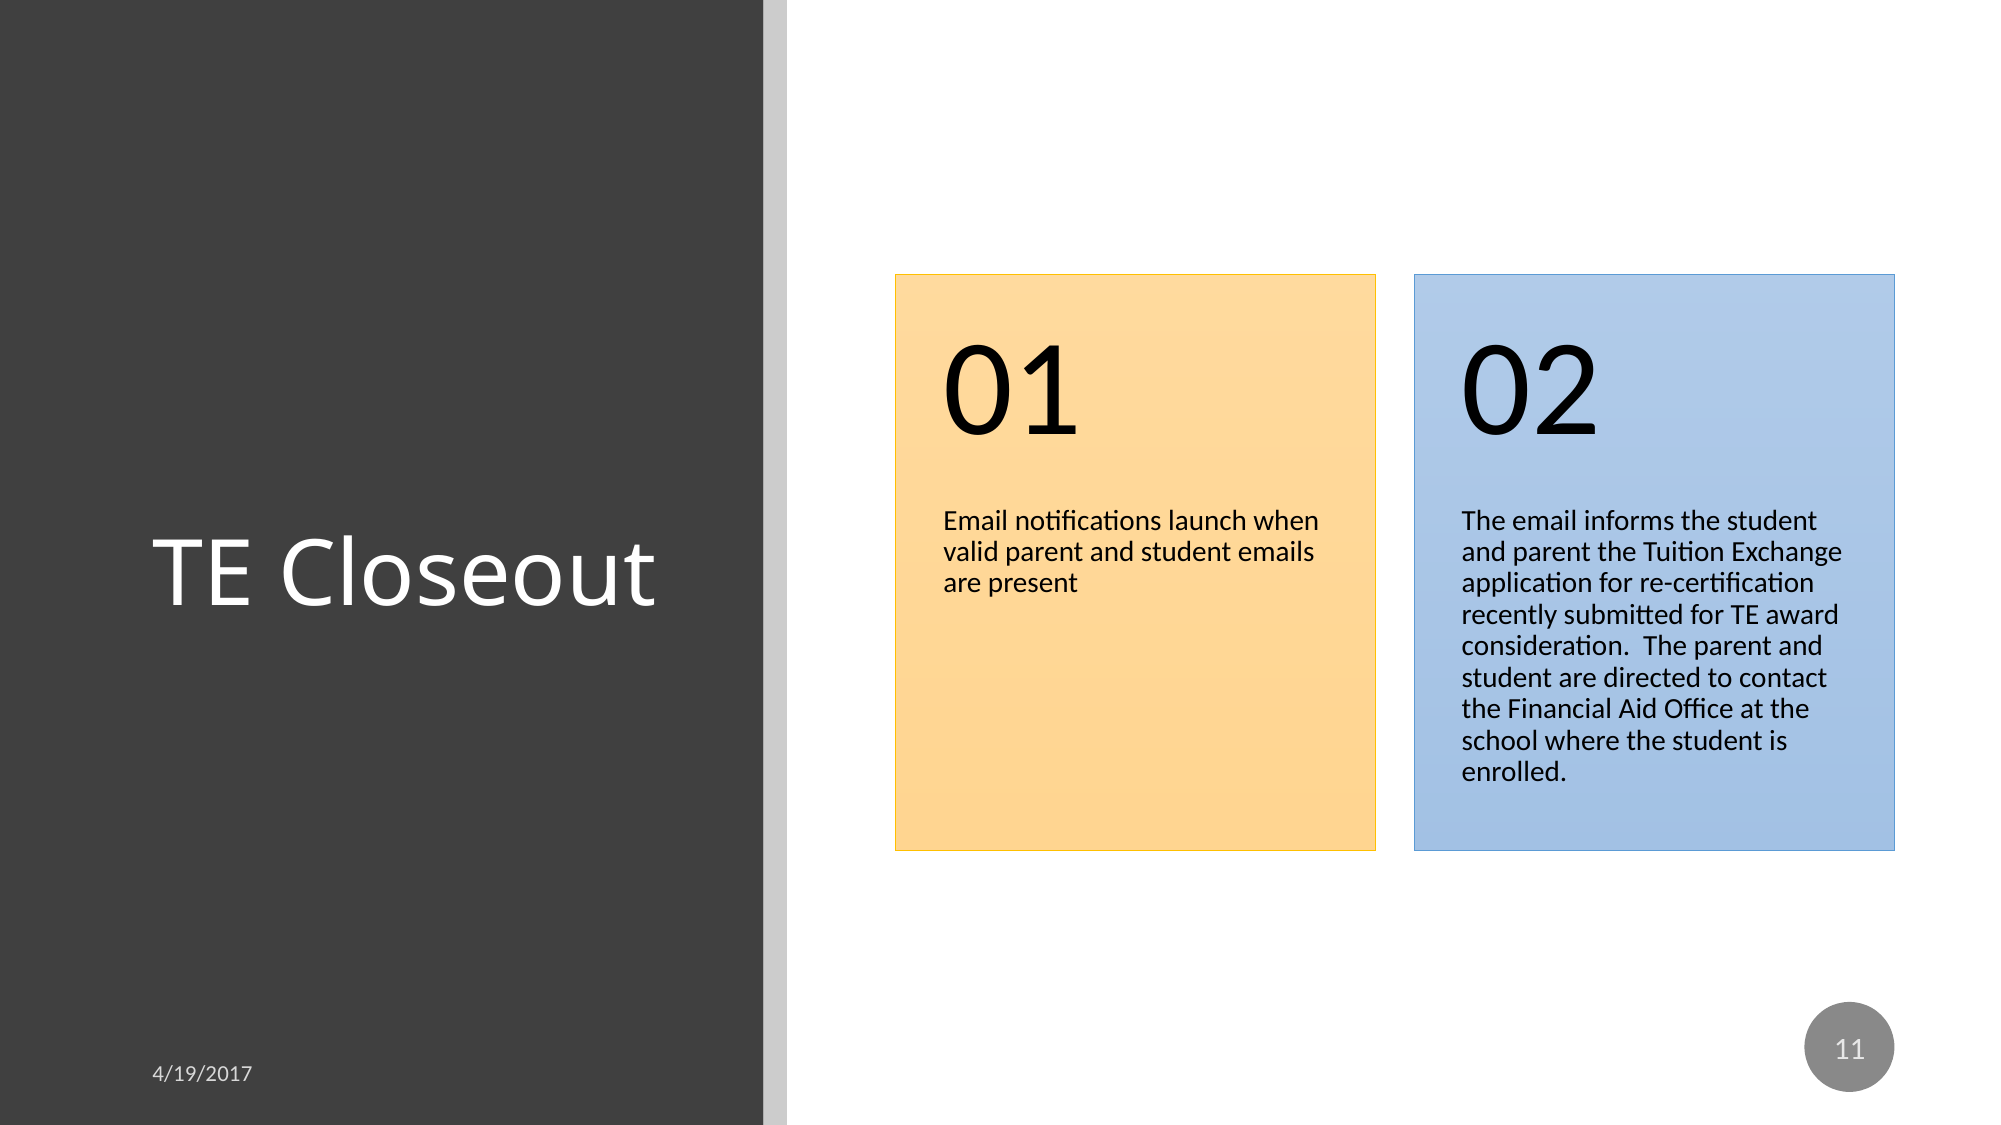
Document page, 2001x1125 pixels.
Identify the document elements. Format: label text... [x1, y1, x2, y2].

slide_number 11 [1804, 1020, 1895, 1092]
text_box [0, 0, 762, 1125]
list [895, 105, 1895, 1020]
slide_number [137, 1042, 588, 1103]
title TE Closeout [137, 133, 685, 1020]
text_box [762, 0, 788, 1125]
